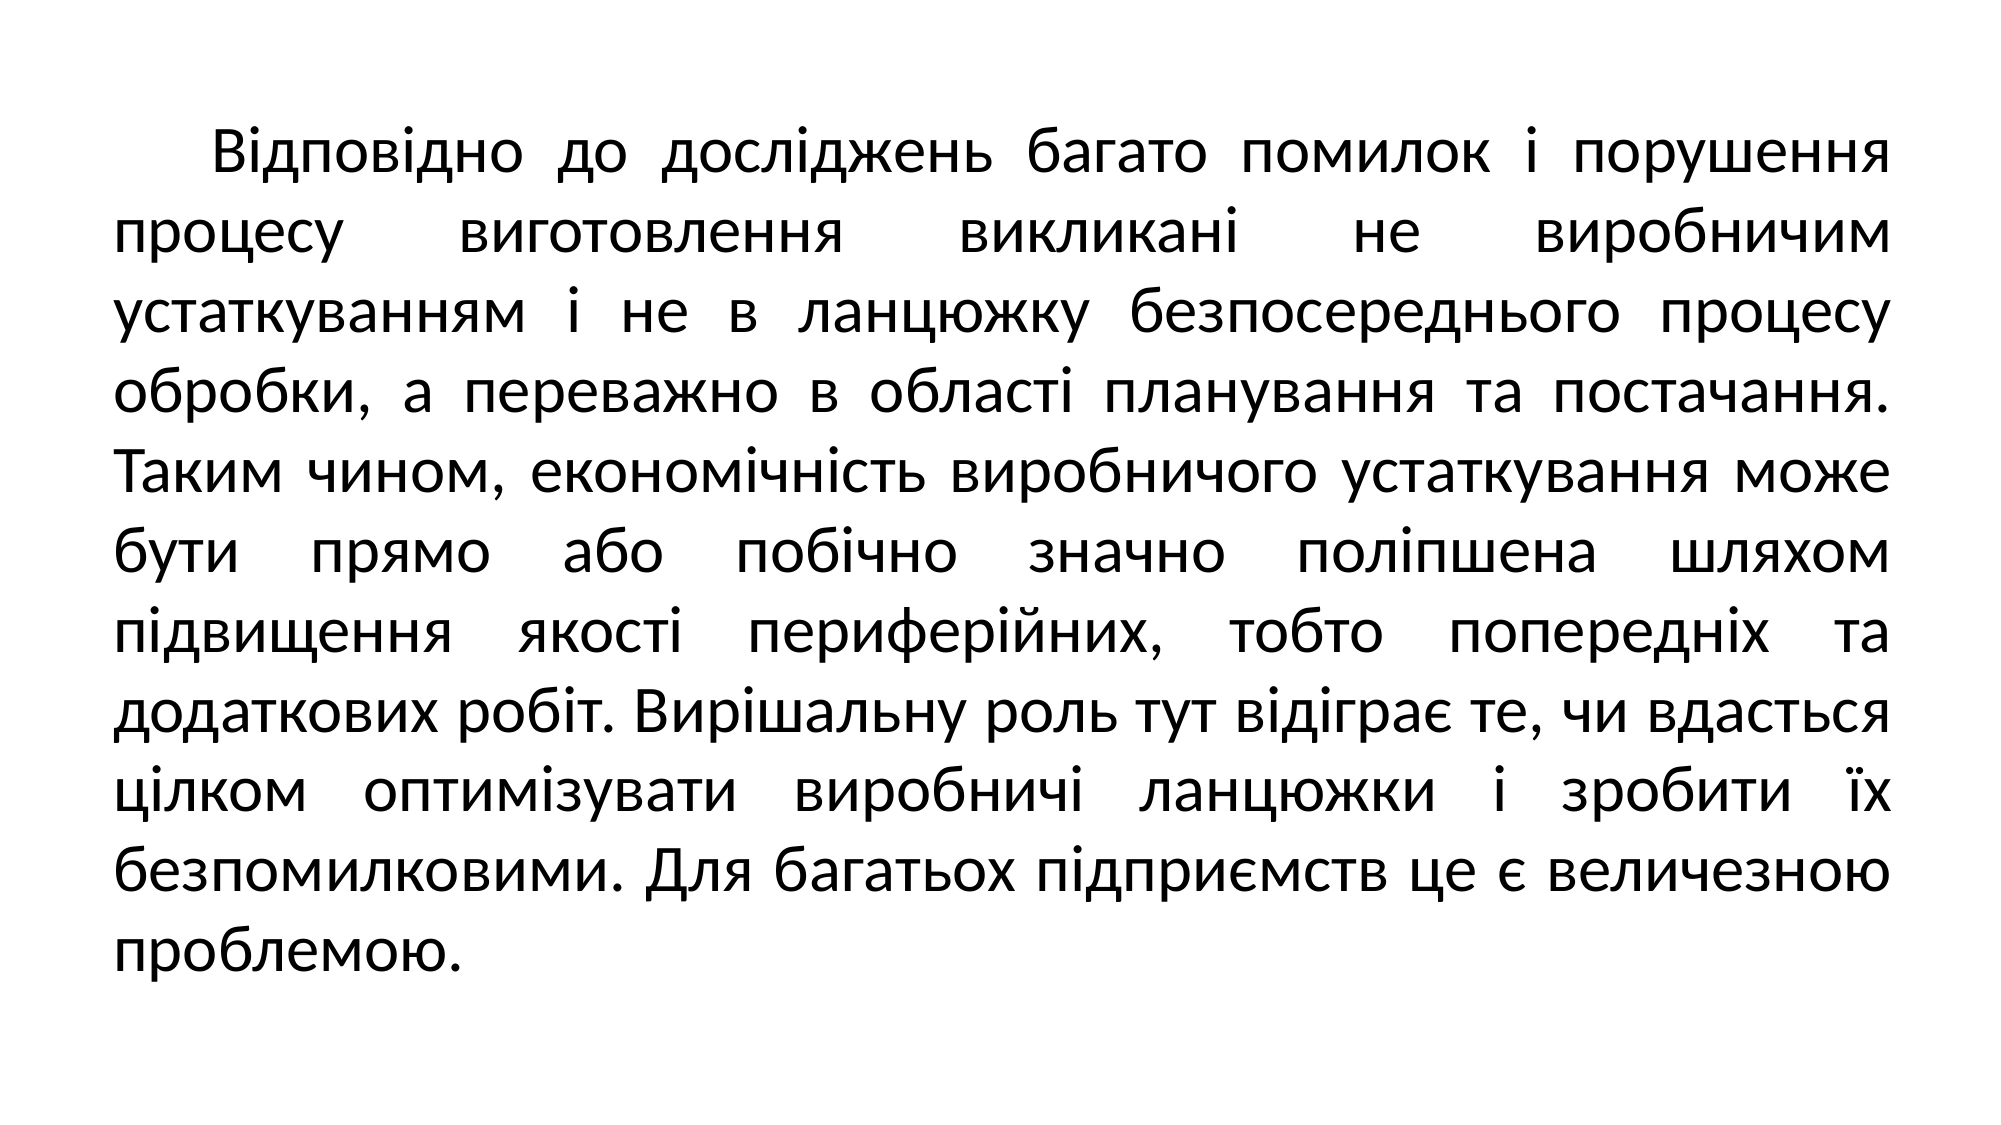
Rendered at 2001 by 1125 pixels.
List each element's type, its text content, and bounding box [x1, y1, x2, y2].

text_box Відповідно до досліджень багато помилок і порушення процесу виготовлення викликані не виробничим устаткуванням і не в ланцюжку безпосереднього процесу обробки, а переважно в області планування та постачання. Таким чином, економічність виробничого устаткування може бути прямо або побічно значно поліпшена шляхом підвищення якості периферійних, тобто попередніх та додаткових робіт. Вирішальну роль тут відіграє те, чи вдасться цілком оптимізувати виробничі ланцюжки і зробити їх безпомилковими. Для багатьох підприємств це є величезною проблемою. [98, 98, 1909, 993]
